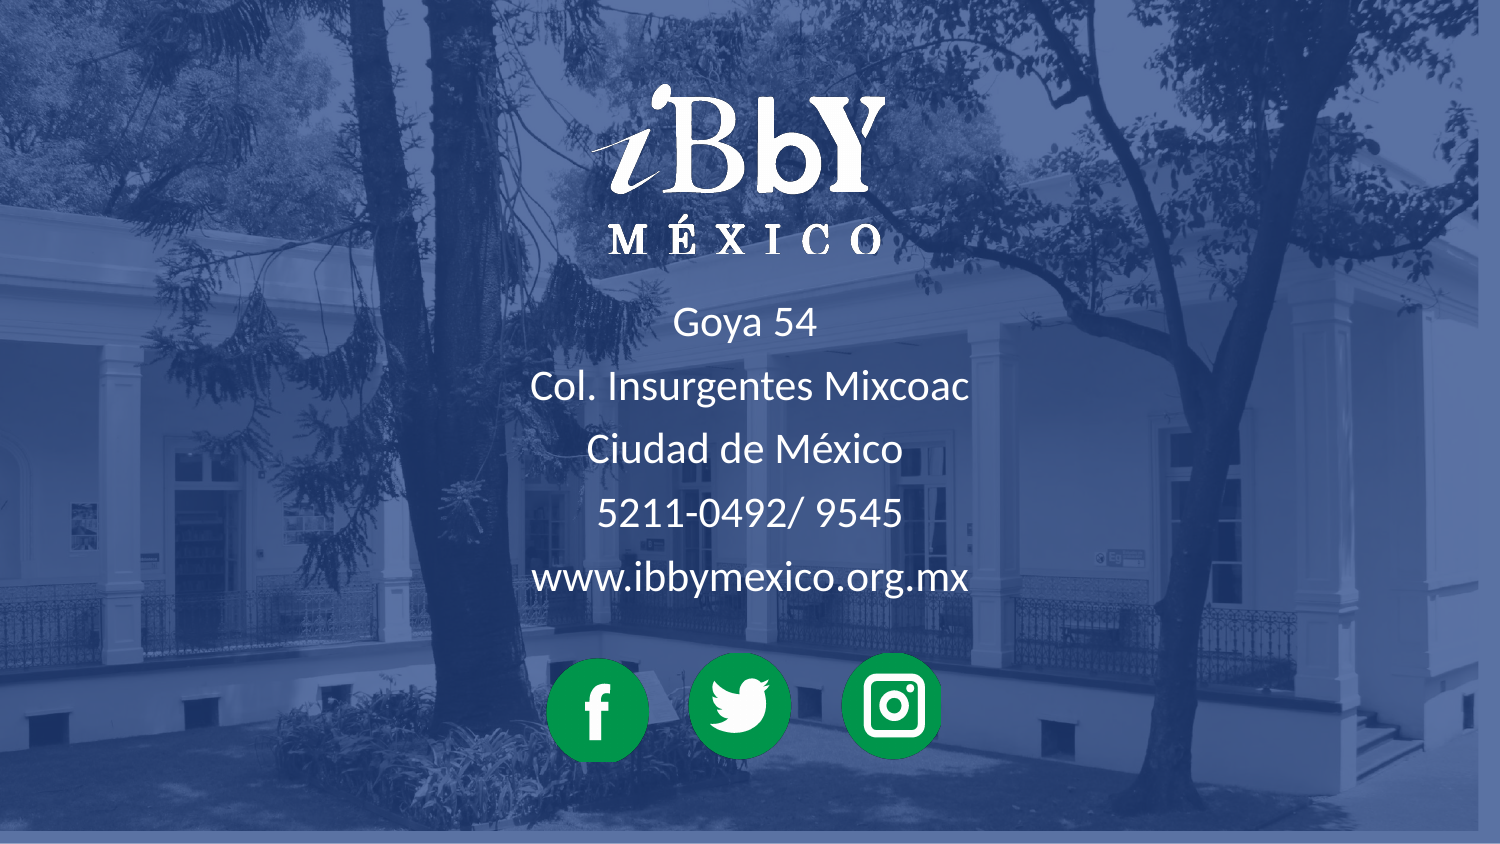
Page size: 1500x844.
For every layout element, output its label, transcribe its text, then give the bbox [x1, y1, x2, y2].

picture [591, 84, 885, 254]
picture [546, 653, 941, 762]
list Goya 54 Col. Insurgentes Mixcoac Ciudad de México 5211-0492/ 9545 www.ibbymexico.org.mx [468, 285, 1032, 615]
